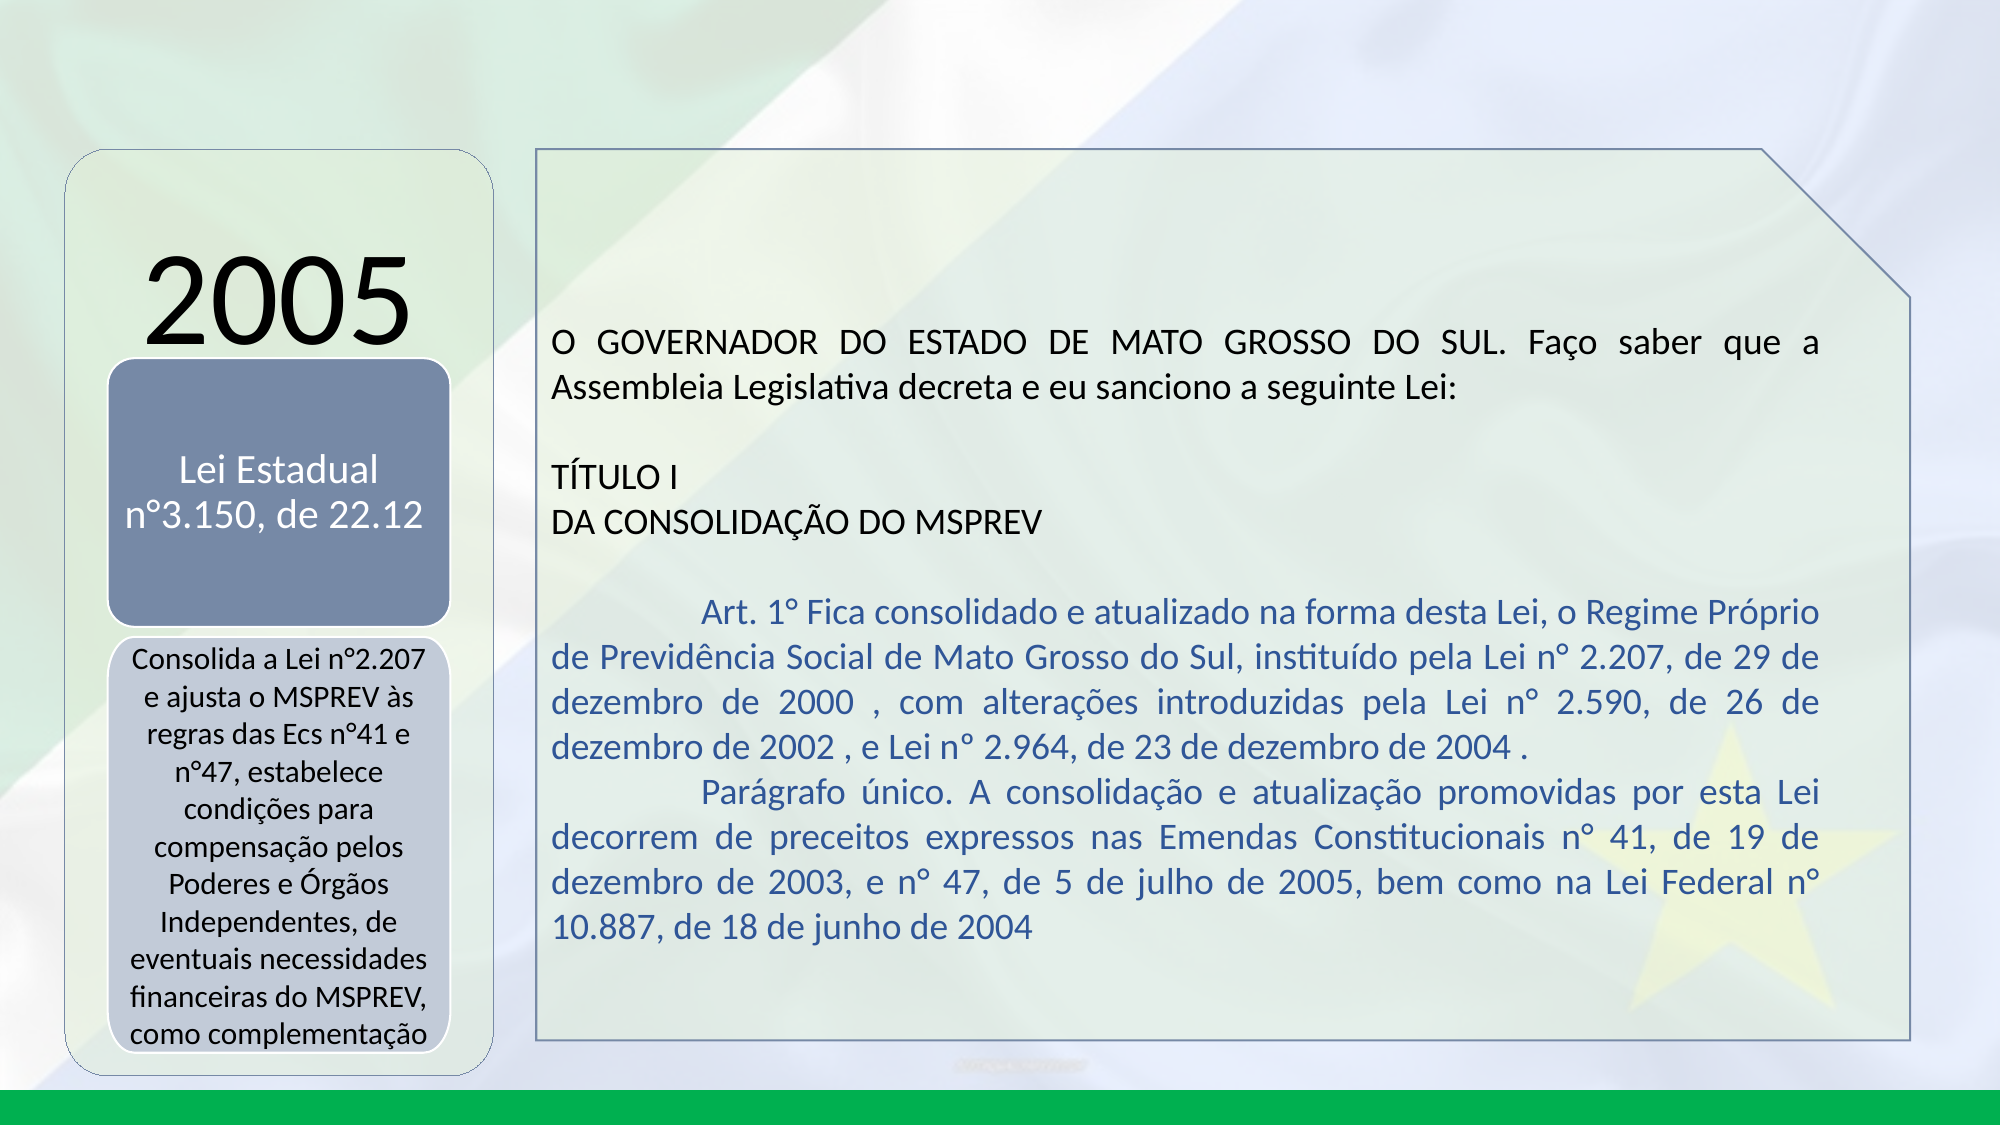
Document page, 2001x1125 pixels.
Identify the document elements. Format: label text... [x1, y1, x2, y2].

text_box O GOVERNADOR DO ESTADO DE MATO GROSSO DO SUL. Faço saber que a Assembleia Legislativa decreta e eu sanciono a seguinte Lei: TÍTULO I DA CONSOLIDAÇÃO DO MSPREV Art. 1° Fica consolidado e atualizado na forma desta Lei, o Regime Próprio de Previdência Social de Mato Grosso do Sul, instituído pela Lei n° 2.207, de 29 de dezembro de 2000 , com alterações introduzidas pela Lei n° 2.590, de 26 de dezembro de 2002 , e Lei nº 2.964, de 23 de dezembro de 2004 . Parágrafo único. A consolidação e atualização promovidas por esta Lei decorrem de preceitos expressos nas Emendas Constitucionais n° 41, de 19 de dezembro de 2003, e n° 47, de 5 de julho de 2005, bem como na Lei Federal n° 10.887, de 18 de junho de 2004 [535, 148, 1912, 1042]
text_box 2005 [64, 149, 494, 1076]
text_box [0, 1090, 2000, 1125]
text_box Consolida a Lei n°2.207 e ajusta o MSPREV às regras das Ecs n°41 e n°47, estabelece condições para compensação pelos Poderes e Órgãos Independentes, de eventuais necessidades financeiras do MSPREV, como complementação [106, 635, 452, 1054]
text_box Lei Estadual n°3.150, de 22.12 [106, 357, 452, 628]
